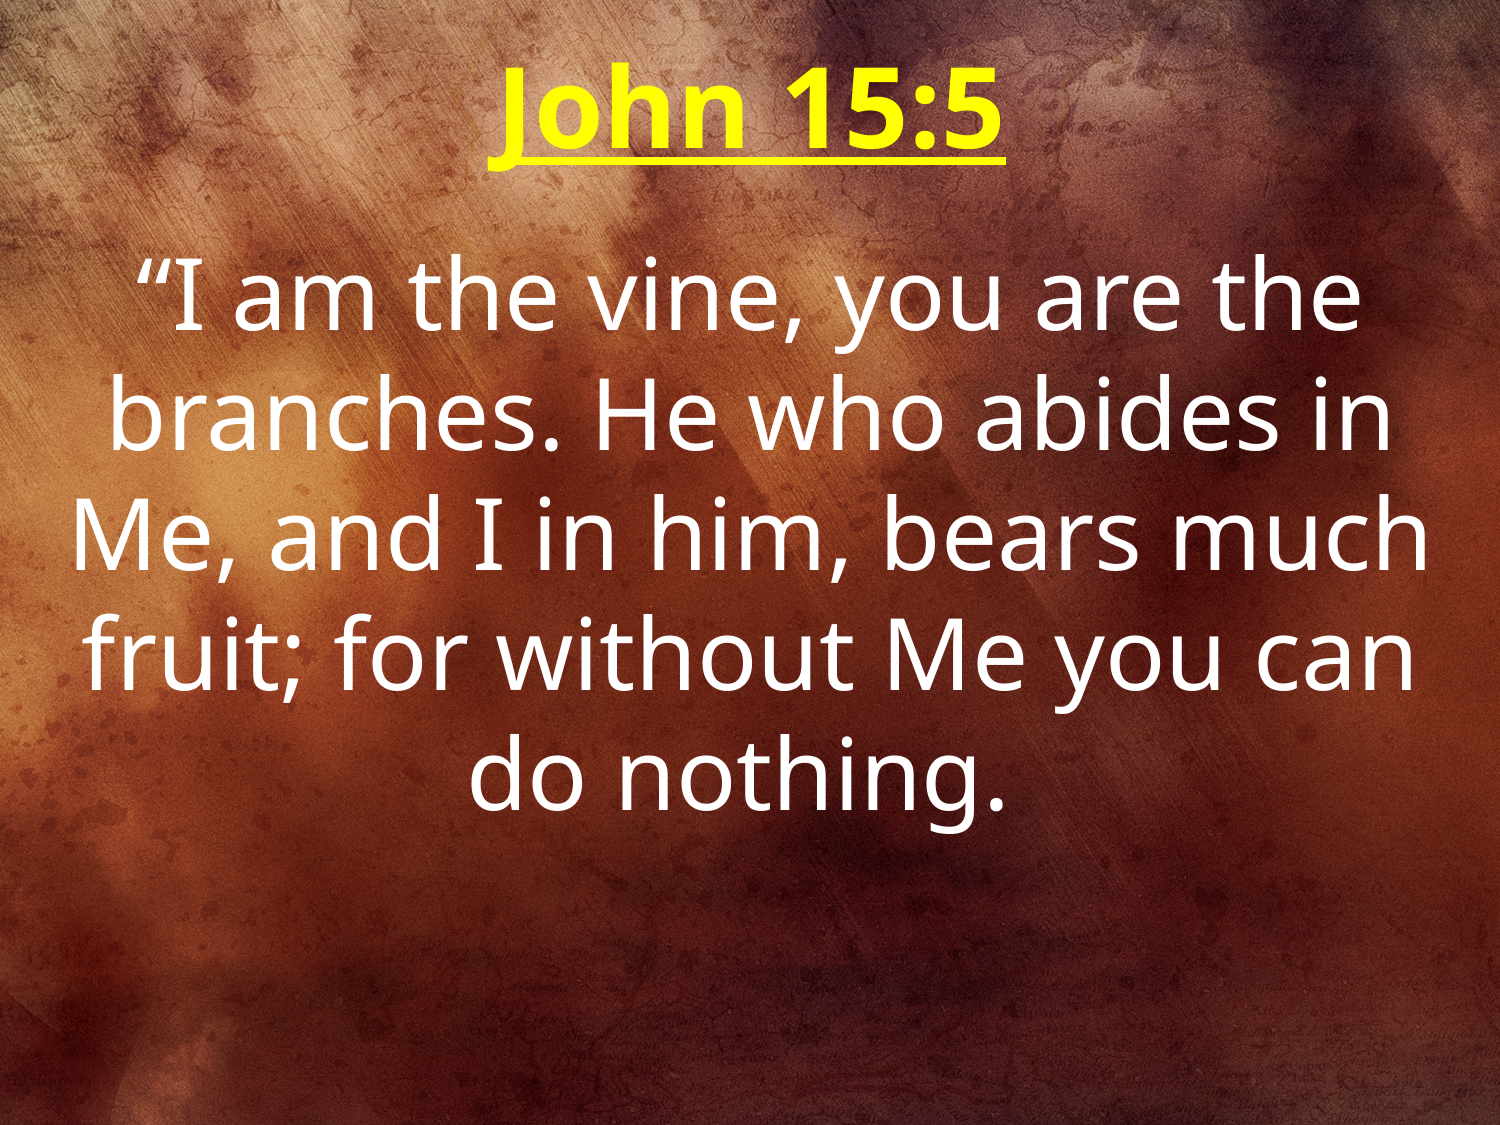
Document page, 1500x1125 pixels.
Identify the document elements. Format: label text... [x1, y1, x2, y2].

picture [0, 0, 1500, 1125]
text_box John 15:5 “I am the vine, you are the branches. He who abides in Me, and I in him, bears much fruit; for without Me you can do nothing. [47, 28, 1456, 838]
